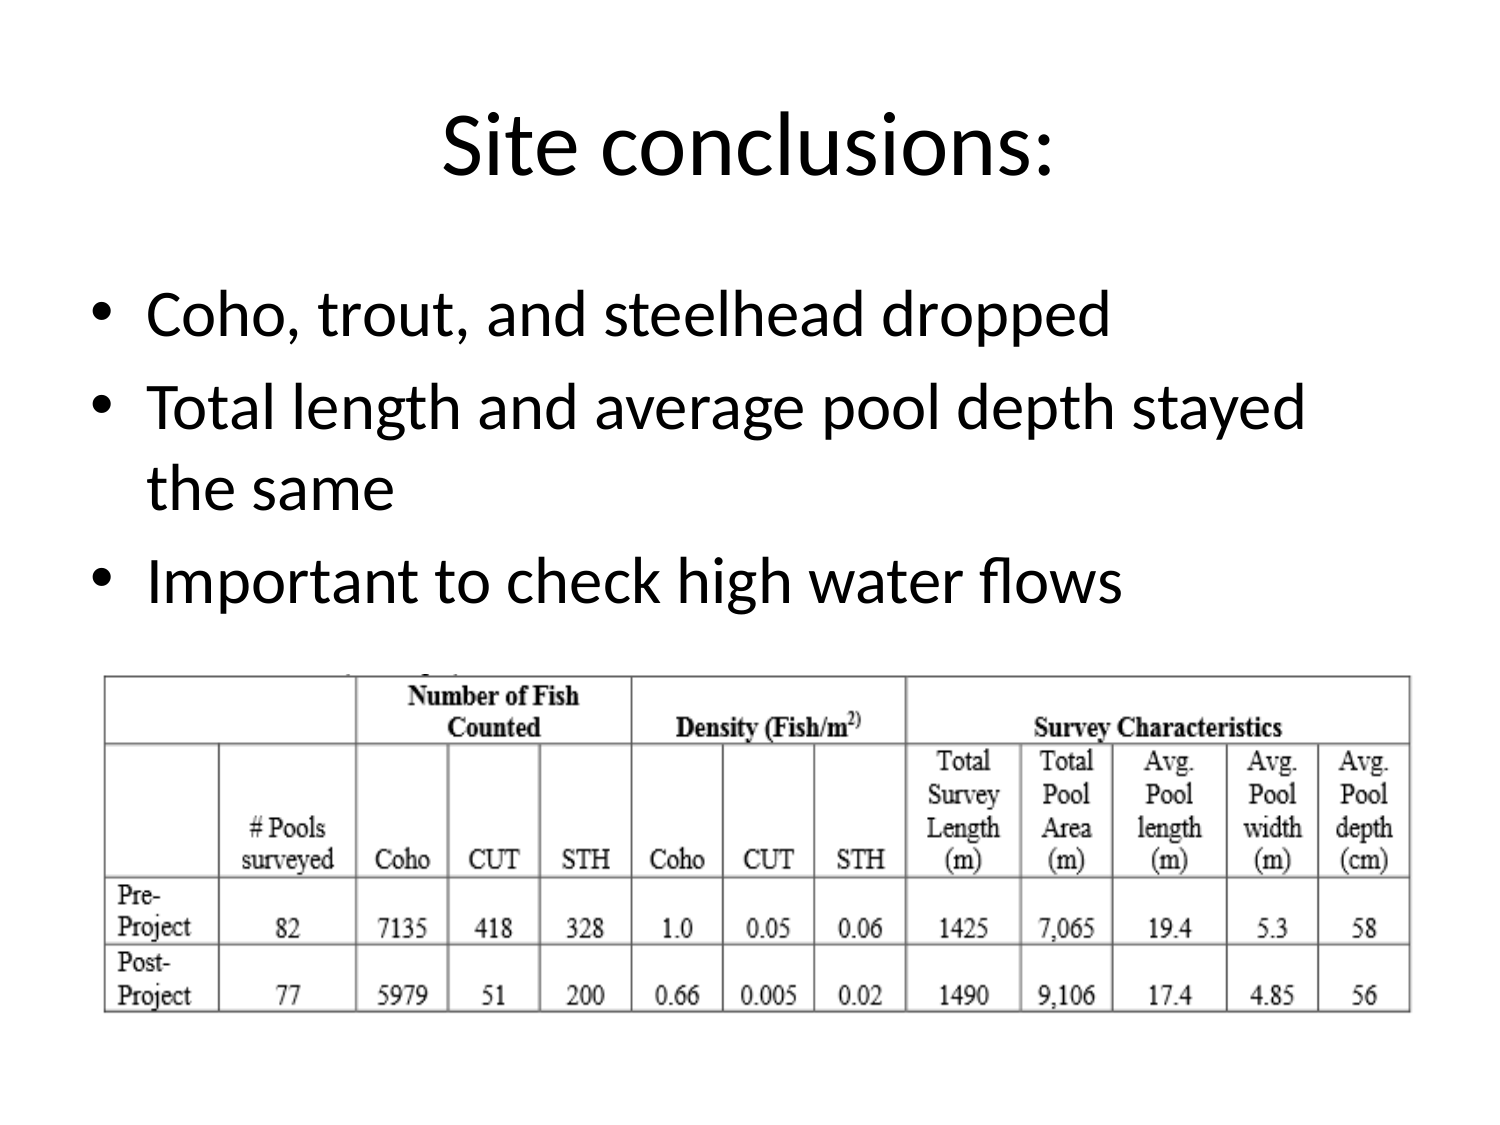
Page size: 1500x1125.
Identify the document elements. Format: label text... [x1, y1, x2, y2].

title Site conclusions: [75, 45, 1425, 233]
picture [99, 674, 1424, 1026]
list Coho, trout, and steelhead dropped Total length and average pool depth stayed the same Important to check high water flows [75, 262, 1425, 1005]
